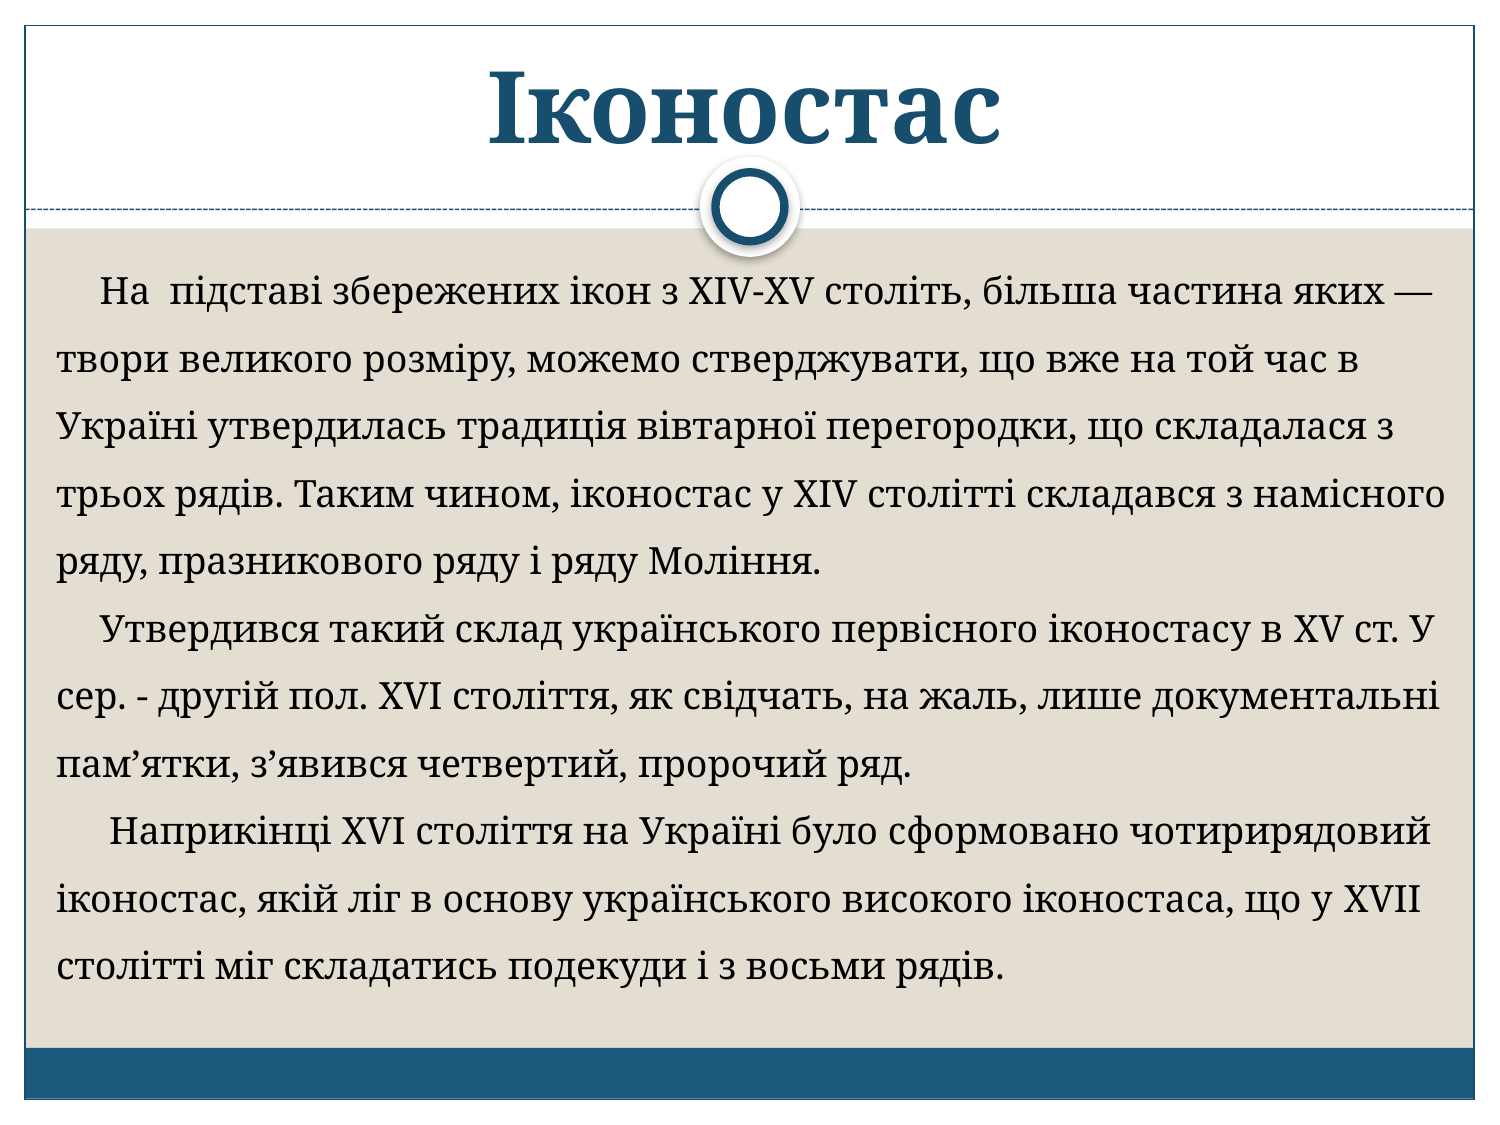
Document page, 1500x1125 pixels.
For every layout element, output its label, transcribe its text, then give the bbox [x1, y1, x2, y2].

text_box На підставі збережених ікон з XІV-XV століть, більша частина яких — твори великого розміру, можемо стверджувати, що вже на той час в Україні утвердилась традиція вівтарної перегородки, що складалася з трьох рядів. Таким чином, іконостас у XІV столітті складався з намісного ряду, празникового ряду і ряду Моління. Утвердився такий склад українського первісного іконостасу в XV ст. У сер. - другій пол. XVІ століття, як свідчать, на жаль, лише документальні пам’ятки, з’явився четвертий, пророчий ряд. Наприкінці XVІ століття на Україні було сформовано чотирирядовий іконостас, якій ліг в основу українського високого іконостаса, що у XVІІ столітті міг складатись подекуди і з восьми рядів. [41, 237, 1471, 995]
title Іконостас [426, 52, 1064, 171]
